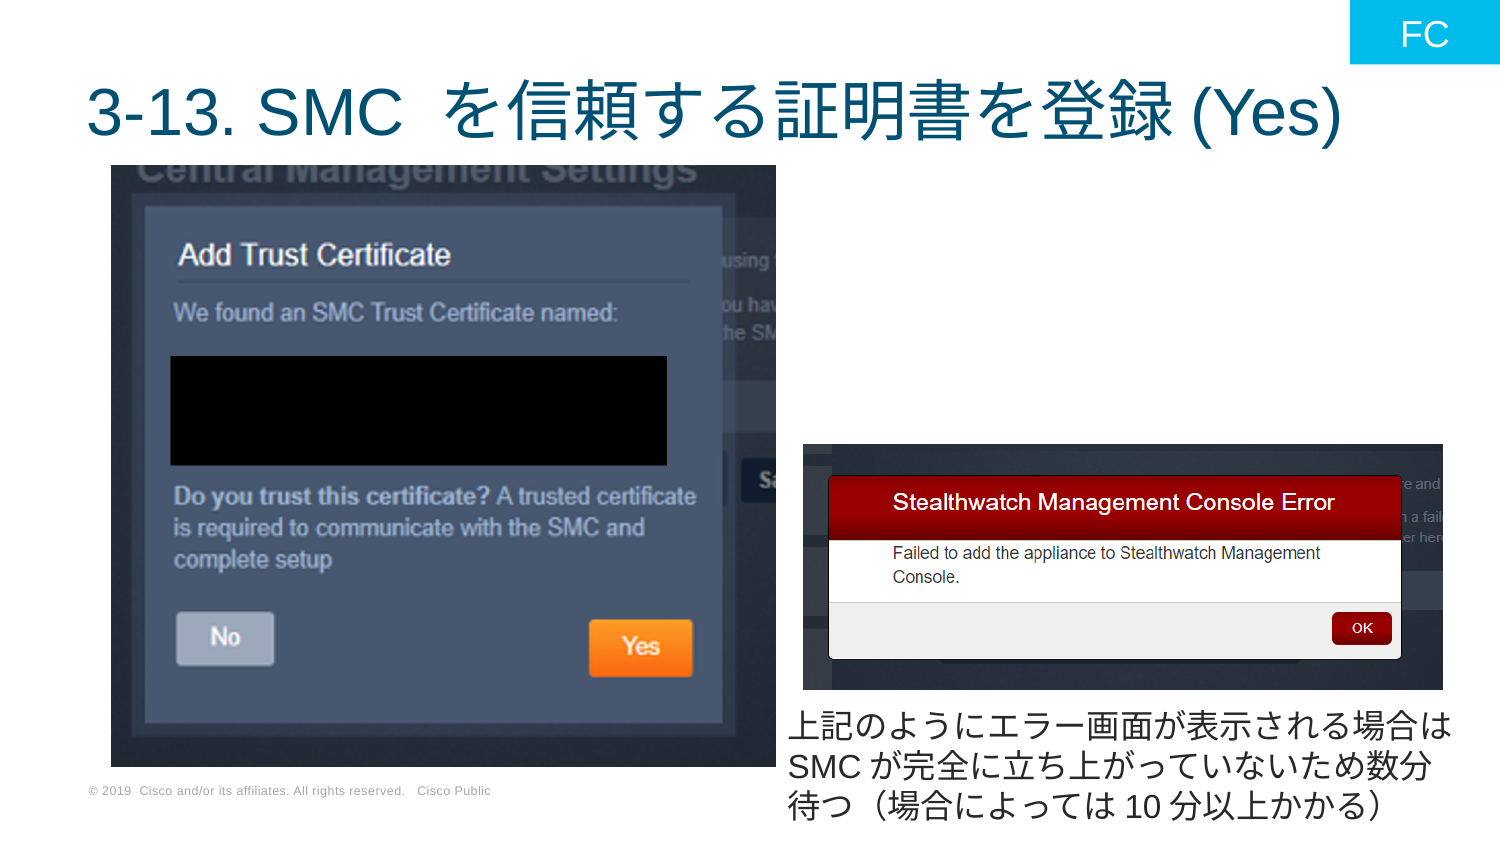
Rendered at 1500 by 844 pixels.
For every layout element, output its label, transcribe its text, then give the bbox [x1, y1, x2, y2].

title 3-13. SMC を信頼する証明書を登録(Yes) [71, 55, 1441, 176]
text_box 上記のようにエラー画面が表示される場合は SMCが完全に立ち上がっていないため数分 待つ（場合によっては10分以上かかる） [772, 698, 1468, 833]
text_box FC [1349, 0, 1500, 65]
picture [111, 165, 776, 767]
picture [803, 444, 1444, 691]
